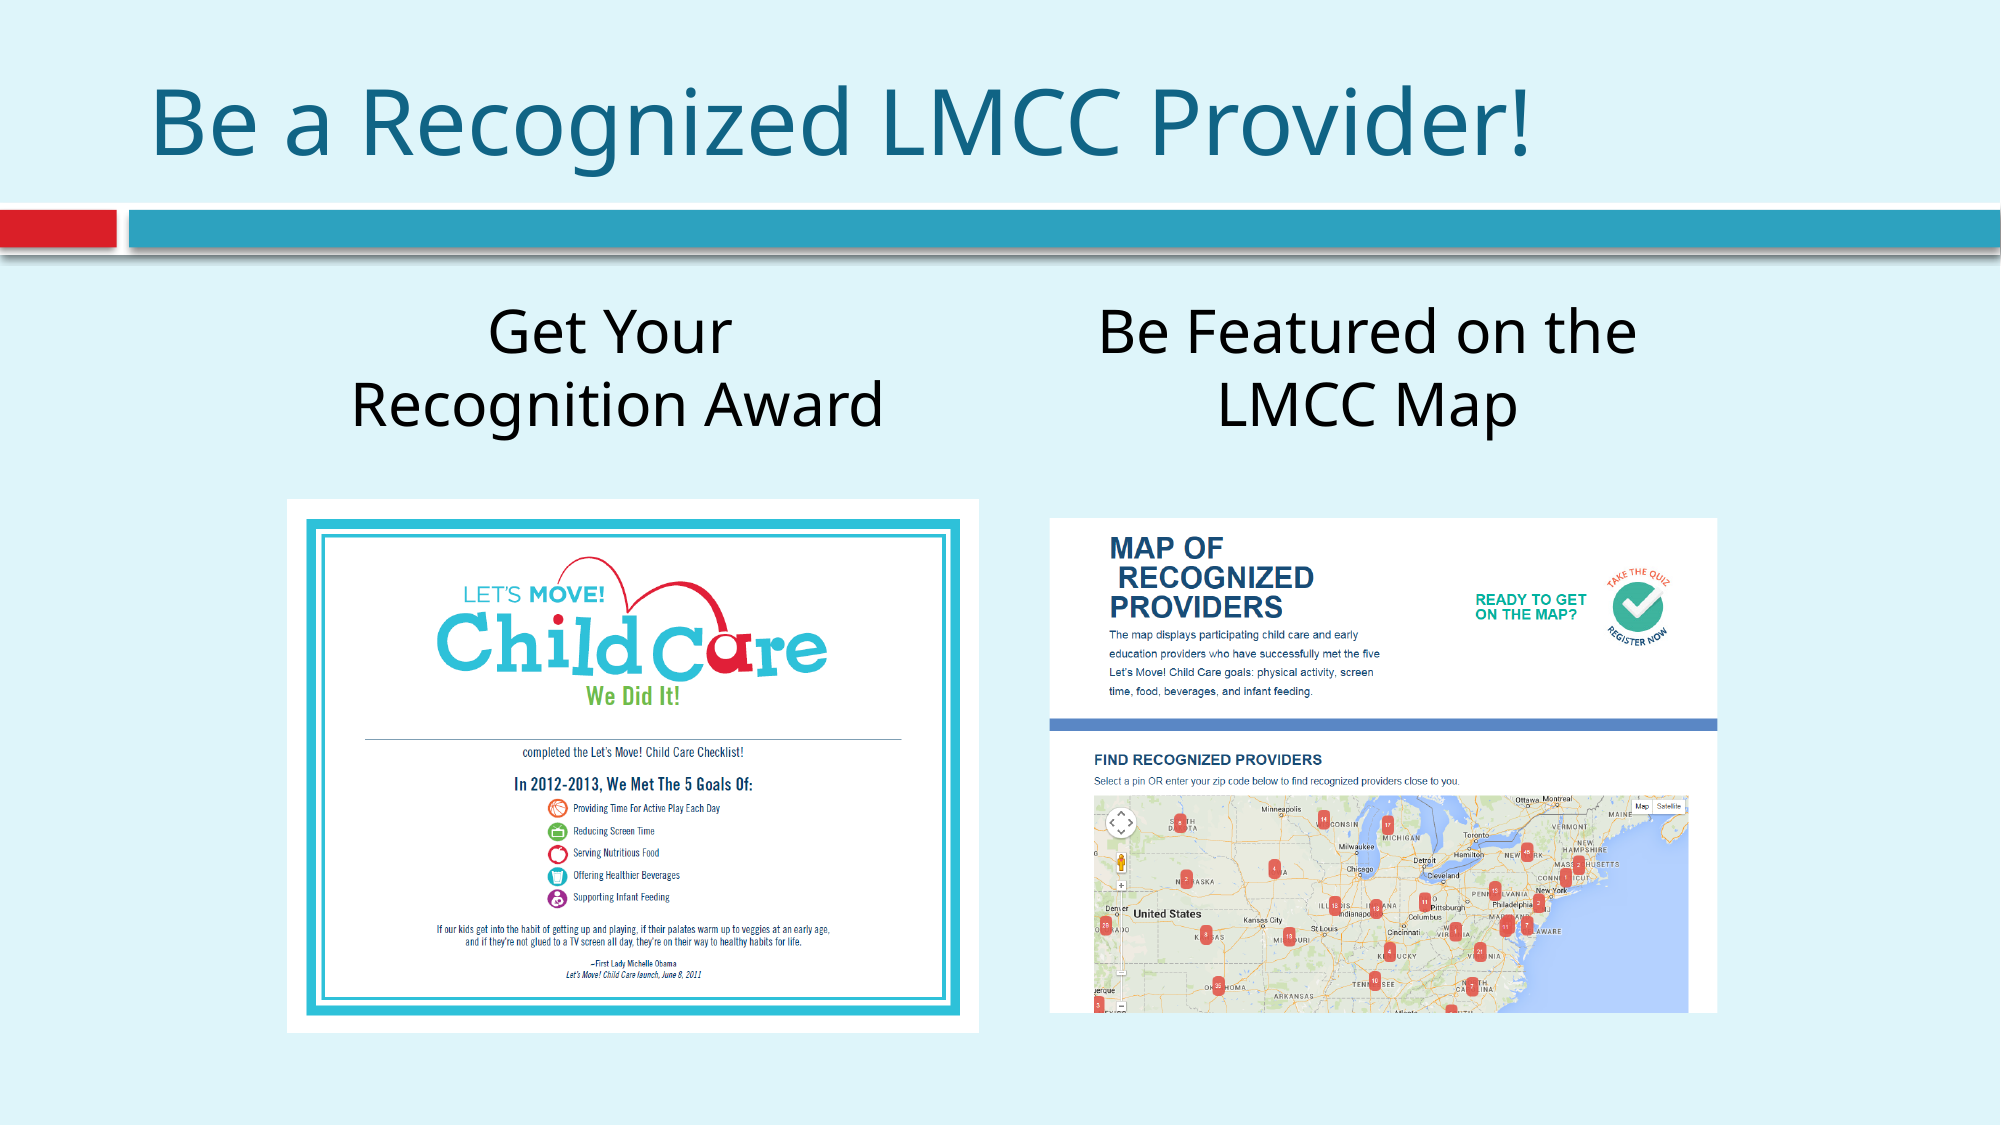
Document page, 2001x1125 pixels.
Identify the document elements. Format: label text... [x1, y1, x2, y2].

list Get Your Recognition Award [299, 285, 938, 447]
title Be a Recognized LMCC Provider! [133, 37, 1917, 201]
picture [287, 499, 980, 1033]
picture [1049, 518, 1718, 1013]
list Be Featured on the LMCC Map [1048, 285, 1687, 488]
